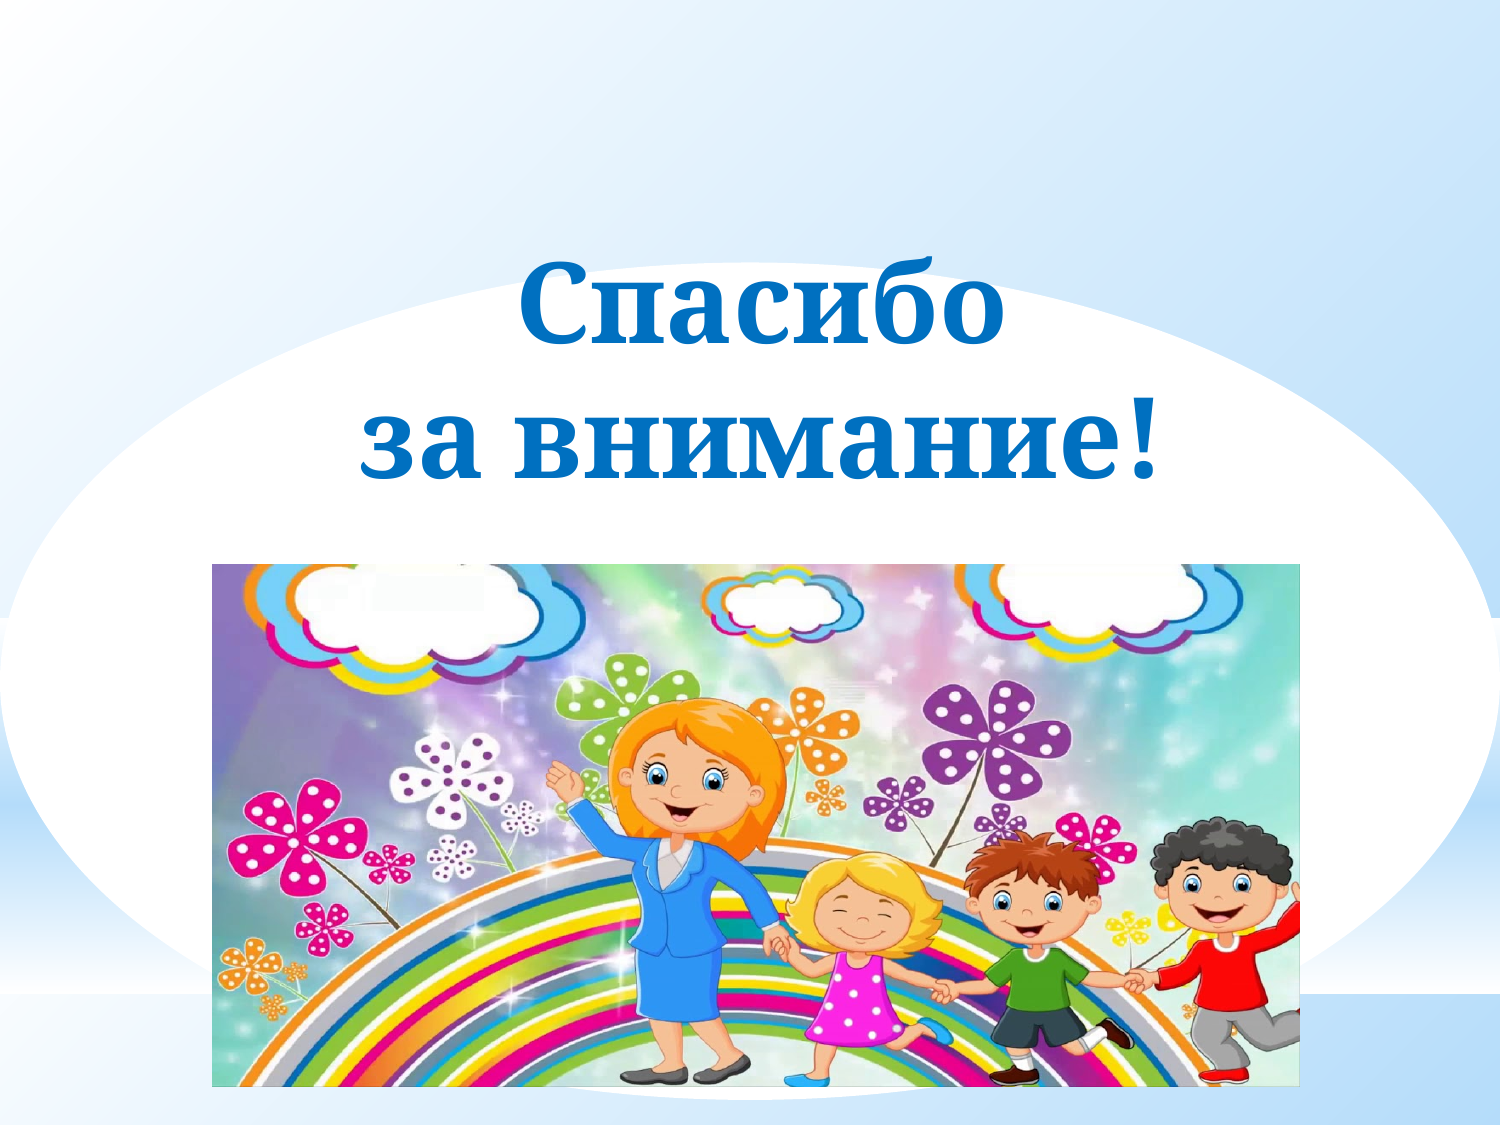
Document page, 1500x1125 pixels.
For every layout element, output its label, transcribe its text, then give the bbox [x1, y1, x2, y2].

text_box Спасибо за внимание! [301, 223, 1223, 509]
picture [212, 564, 1300, 1087]
